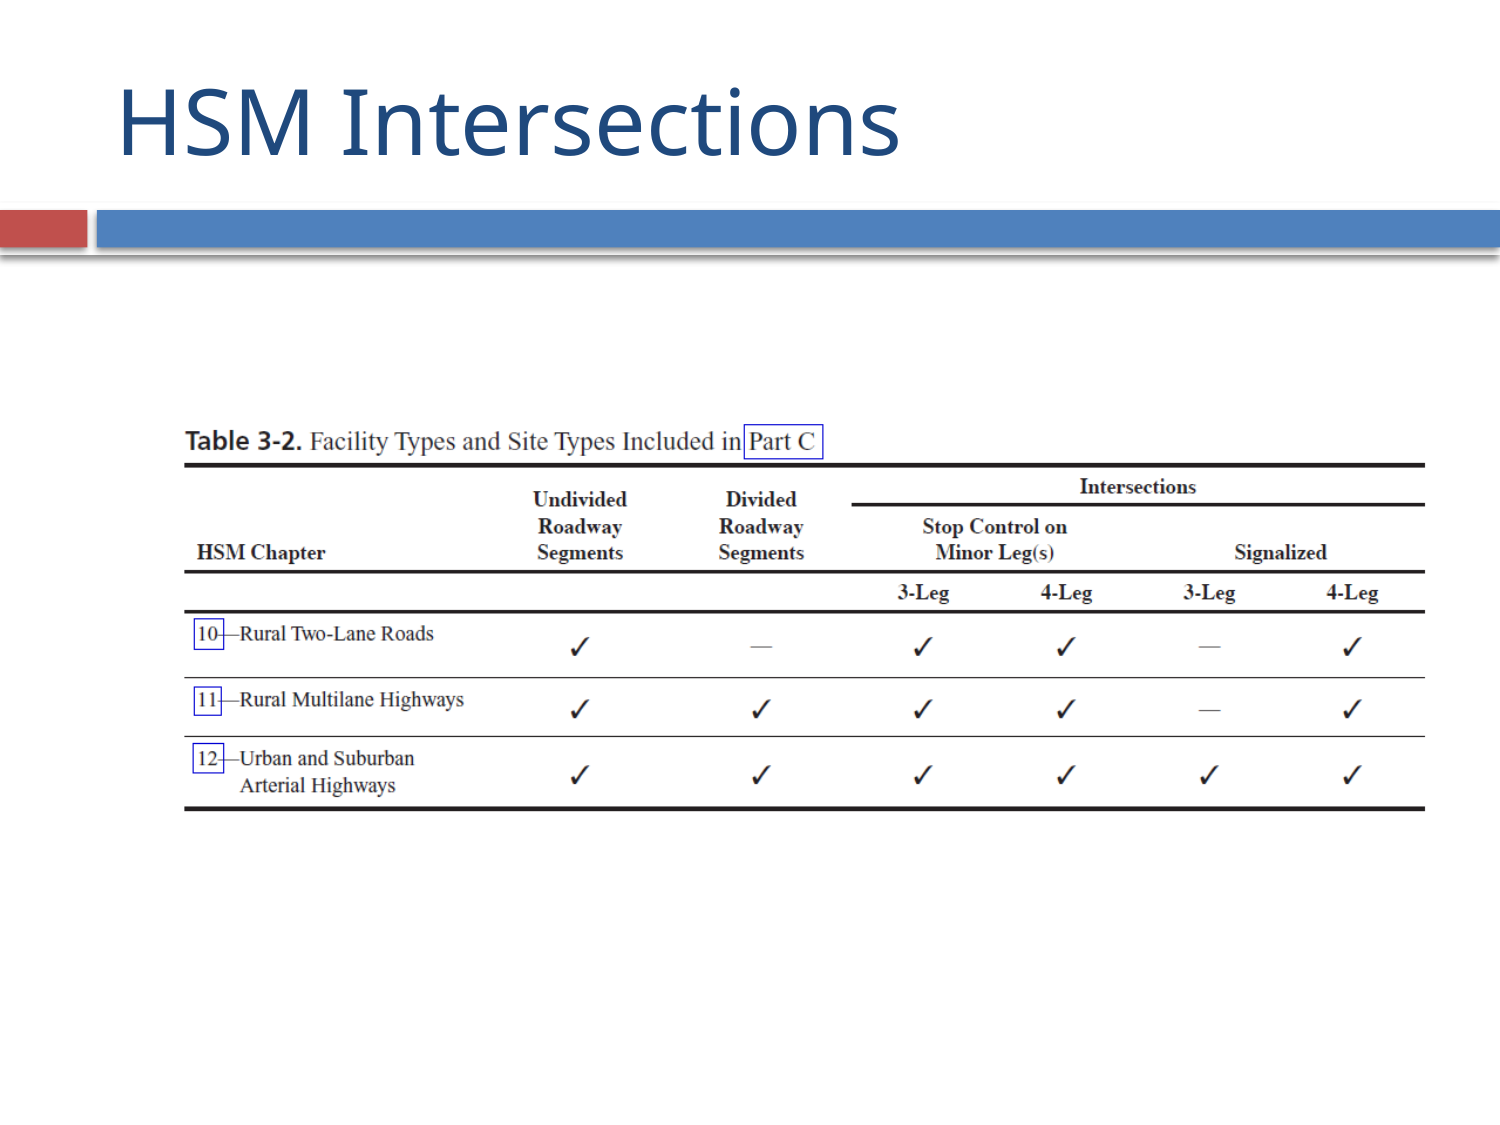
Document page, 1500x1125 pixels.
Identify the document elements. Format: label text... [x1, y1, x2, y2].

picture [161, 403, 1472, 843]
title HSM Intersections [100, 37, 1438, 200]
